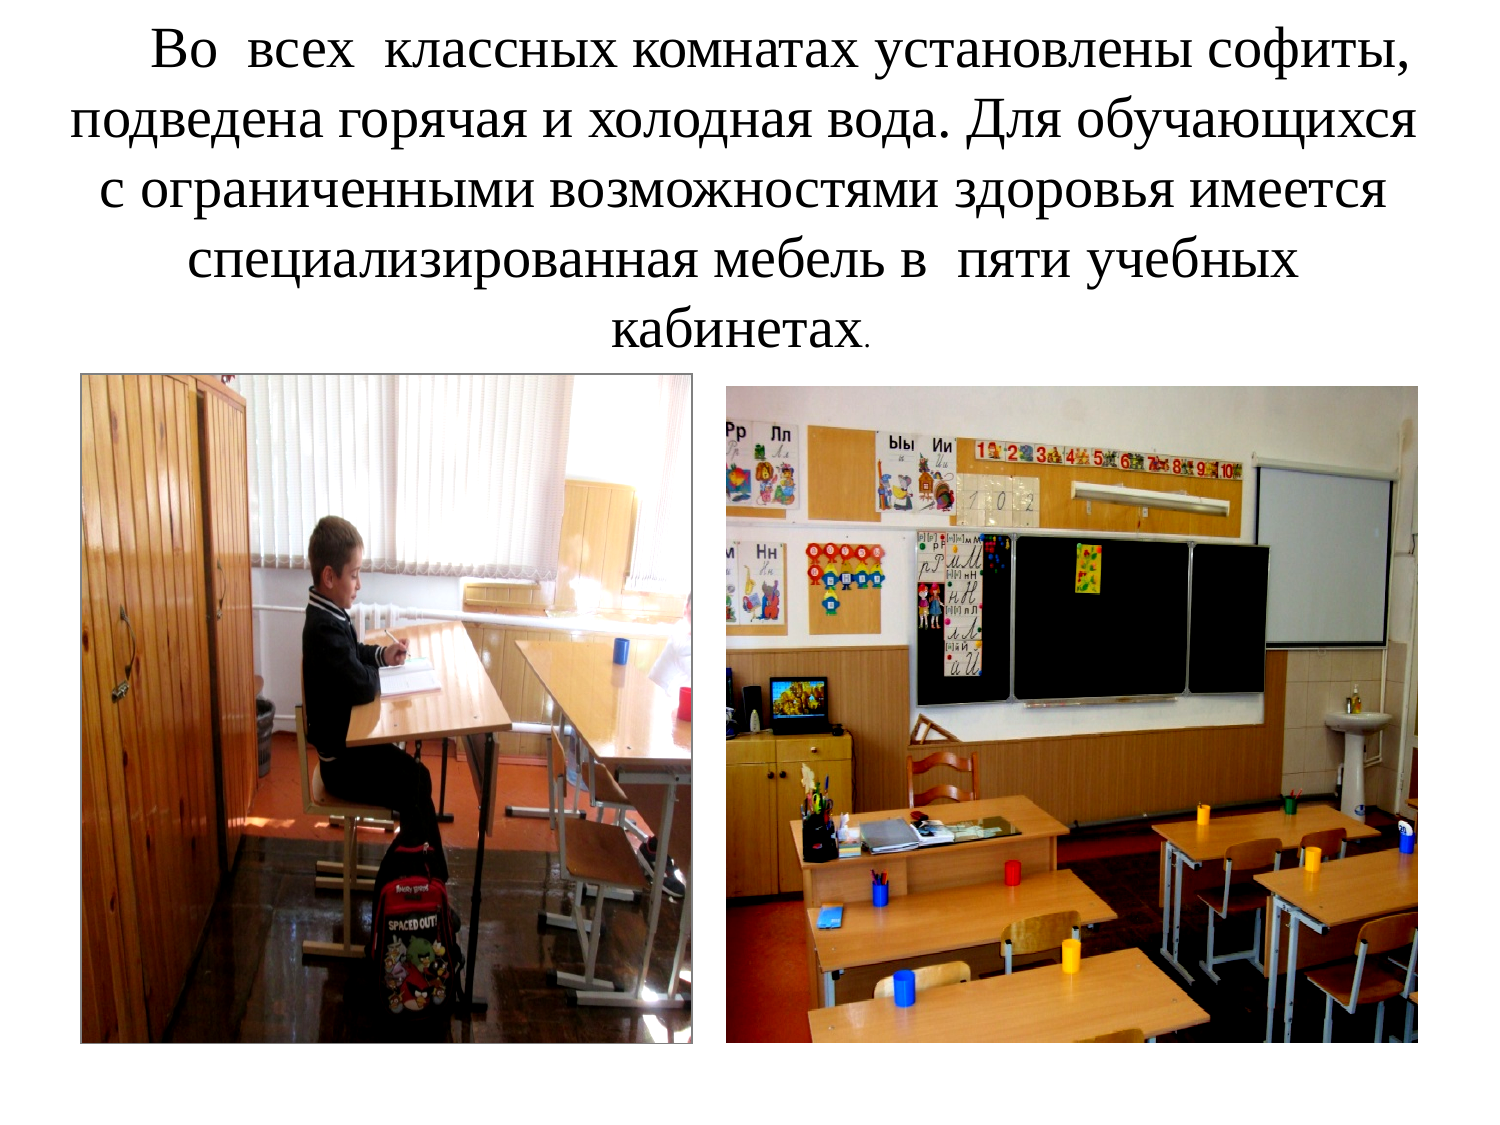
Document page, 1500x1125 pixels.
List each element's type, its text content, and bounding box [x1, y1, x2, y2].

picture [726, 386, 1419, 1044]
text_box Во всех классных комнатах установлены софиты, подведена горячая и холодная вода. Для обучающихся с ограниченными возможностями здоровья имеется специализированная мебель в пяти учебных кабинетах. [46, 1, 1442, 367]
picture [81, 374, 692, 1044]
